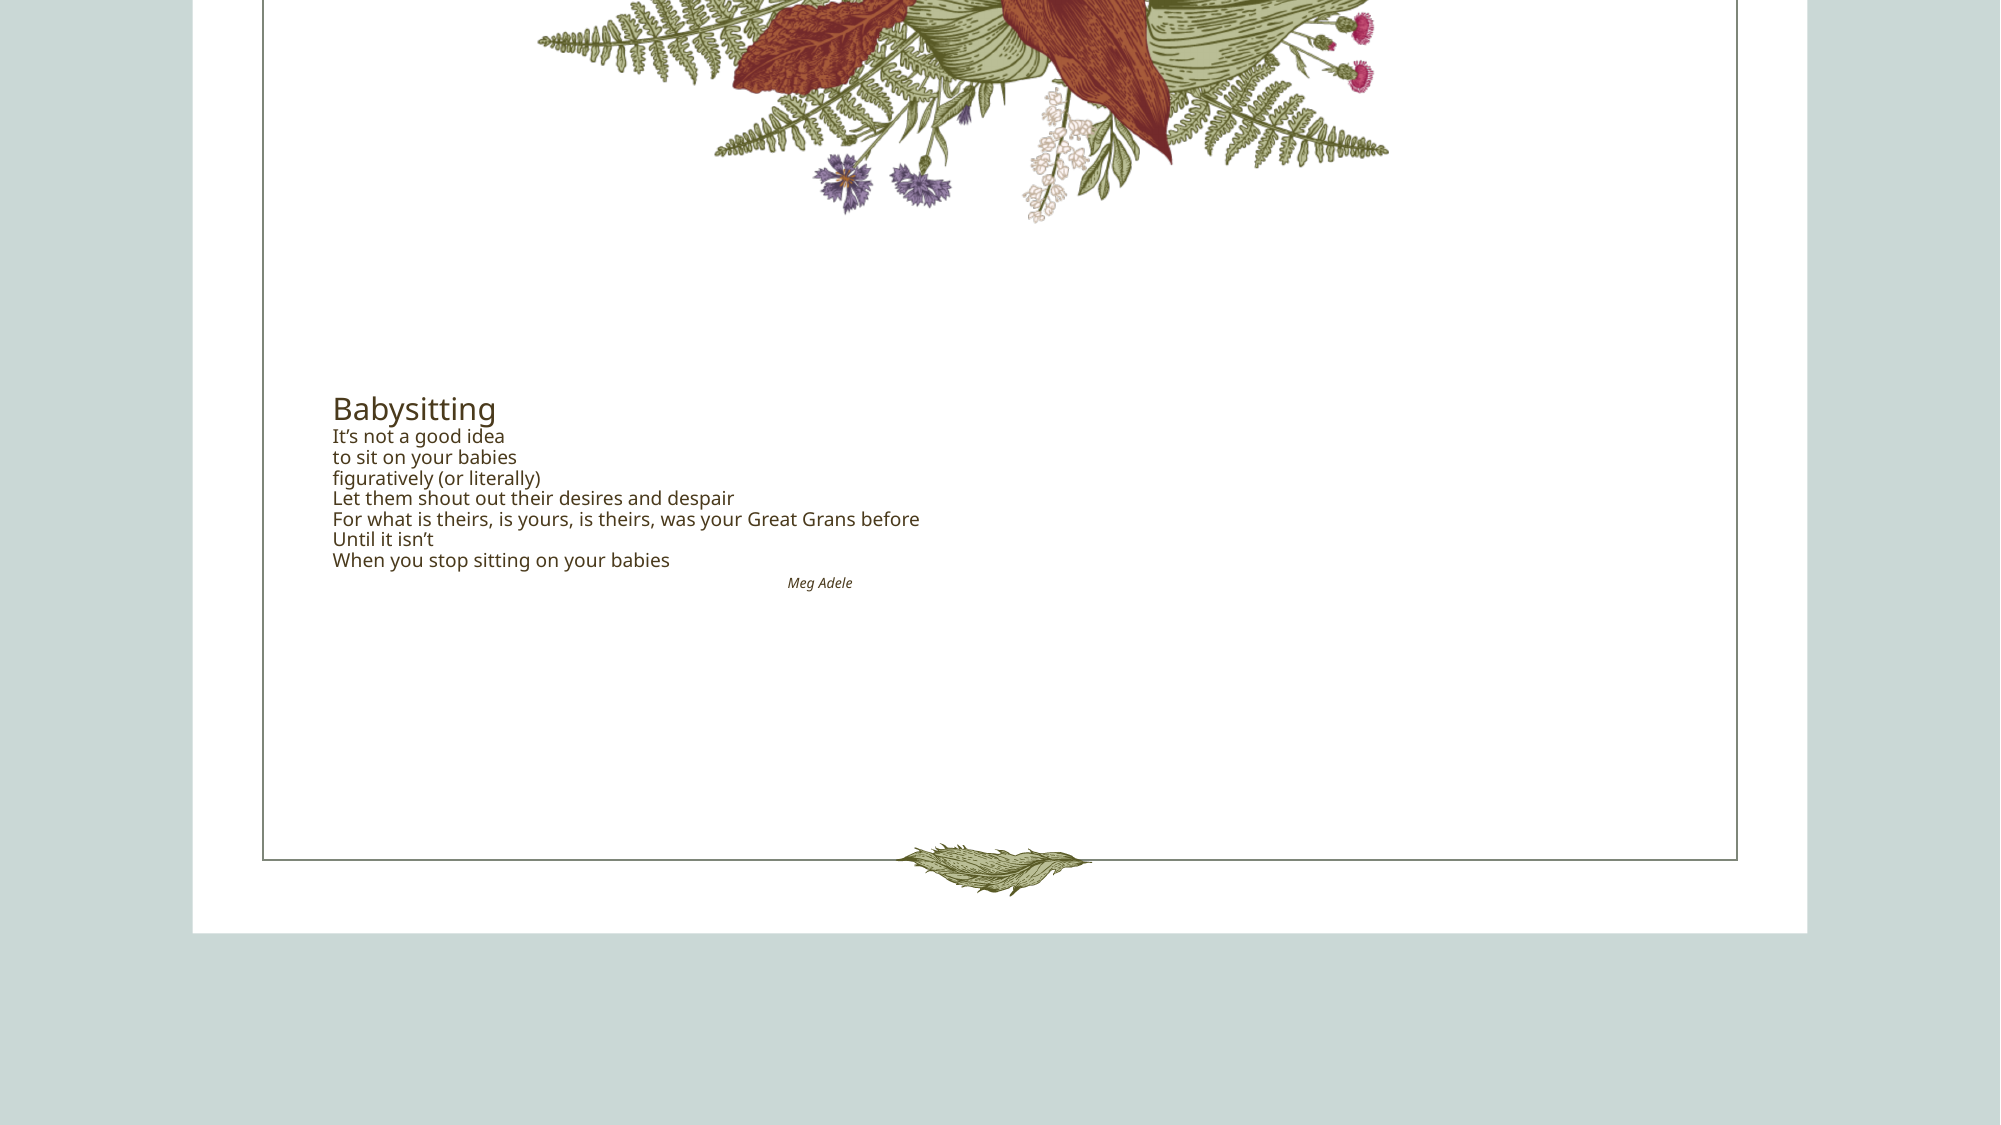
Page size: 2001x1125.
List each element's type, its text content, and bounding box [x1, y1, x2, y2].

picture [535, 0, 1416, 243]
title Babysitting It’s not a good idea to sit on your babies figuratively (or literally) Let them shout out their desires and despair For what is theirs, is yours, is theirs, was your Great Grans before Until it isn’t When you stop sitting on your babies Meg Adele [317, 384, 1745, 602]
picture [894, 838, 1093, 897]
